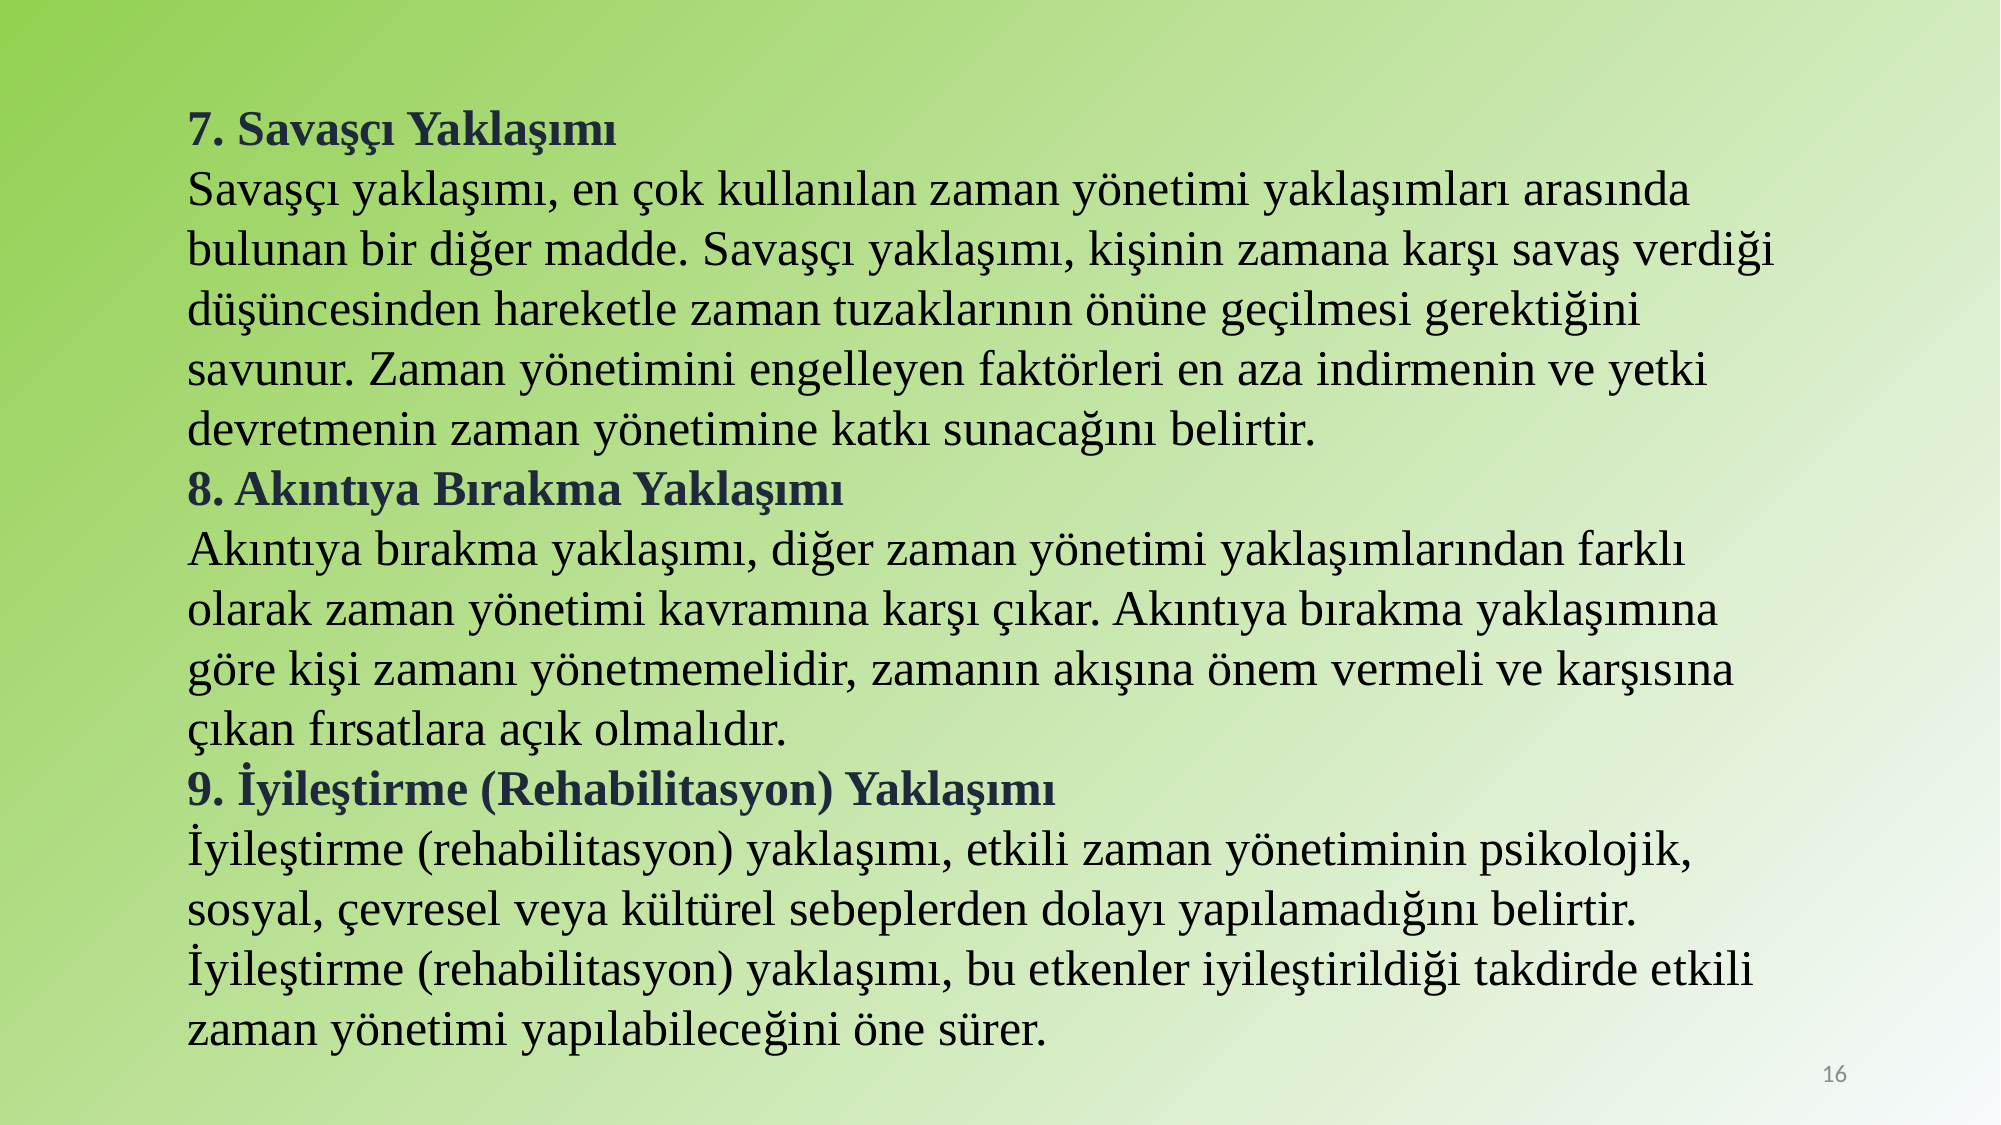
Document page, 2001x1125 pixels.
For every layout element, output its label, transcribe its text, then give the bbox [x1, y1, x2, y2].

text_box 7. Savaşçı Yaklaşımı Savaşçı yaklaşımı, en çok kullanılan zaman yönetimi yaklaşımları arasında bulunan bir diğer madde. Savaşçı yaklaşımı, kişinin zamana karşı savaş verdiği düşüncesinden hareketle zaman tuzaklarının önüne geçilmesi gerektiğini savunur. Zaman yönetimini engelleyen faktörleri en aza indirmenin ve yetki devretmenin zaman yönetimine katkı sunacağını belirtir. 8. Akıntıya Bırakma Yaklaşımı Akıntıya bırakma yaklaşımı, diğer zaman yönetimi yaklaşımlarından farklı olarak zaman yönetimi kavramına karşı çıkar. Akıntıya bırakma yaklaşımına göre kişi zamanı yönetmemelidir, zamanın akışına önem vermeli ve karşısına çıkan fırsatlara açık olmalıdır. 9. İyileştirme (Rehabilitasyon) Yaklaşımı İyileştirme (rehabilitasyon) yaklaşımı, etkili zaman yönetiminin psikolojik, sosyal, çevresel veya kültürel sebeplerden dolayı yapılamadığını belirtir. İyileştirme (rehabilitasyon) yaklaşımı, bu etkenler iyileştirildiği takdirde etkili zaman yönetimi yapılabileceğini öne sürer. [172, 88, 1826, 1064]
slide_number 16 [1412, 1042, 1863, 1103]
